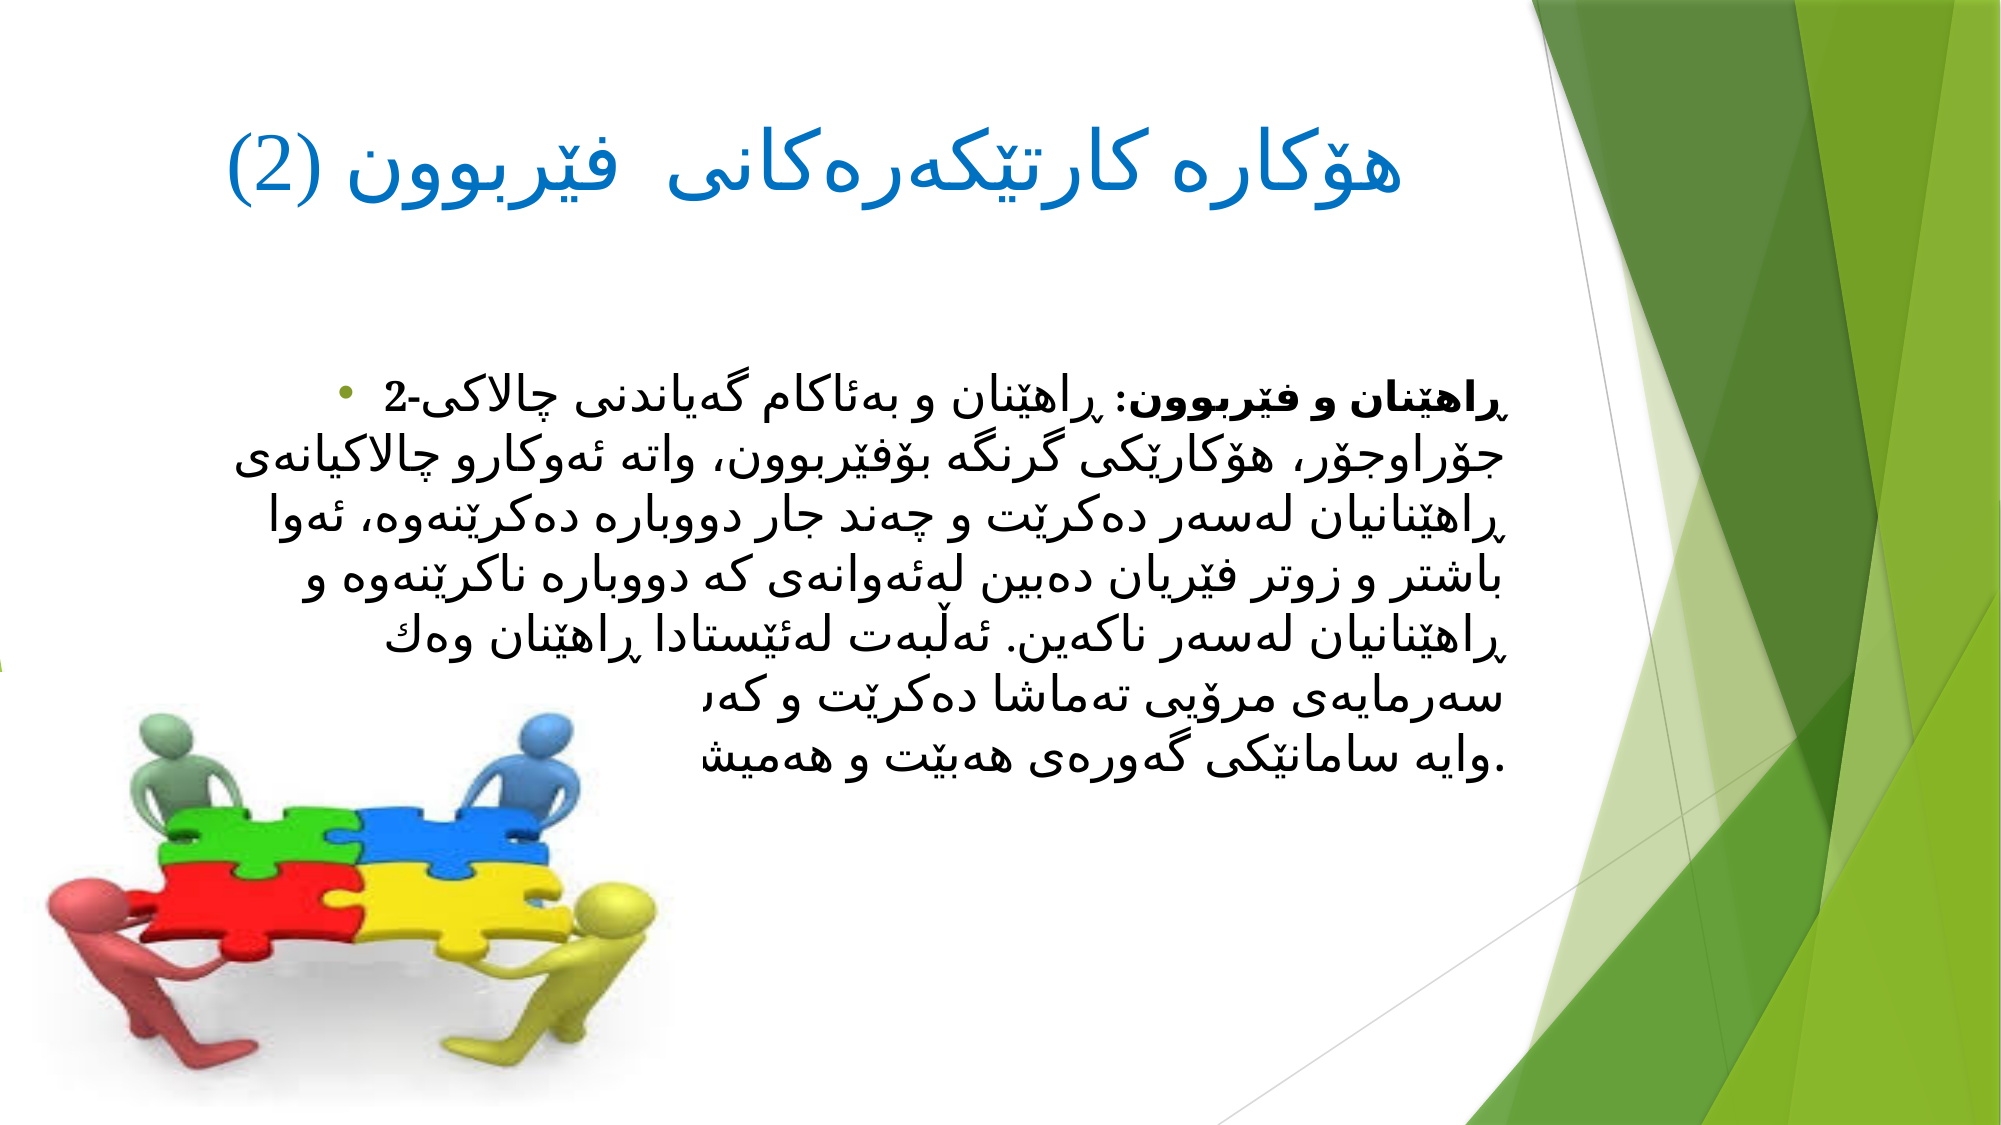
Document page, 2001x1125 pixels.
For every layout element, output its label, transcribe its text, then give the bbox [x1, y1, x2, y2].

title هۆكاره‌ كارتێكه‌ره‌كانی فێربوون (2) [111, 99, 1522, 317]
list 2-ڕاهێنان و فێربوون: ڕاهێنان و بەئاكام گەیاندنی چالاكی جۆراوجۆر، هۆكارێكی گرنگە بۆفێربوون، واتە ئەوكارو چالاكیانەی ڕاهێنانیان لەسەر دەكرێت و چەند جار دووبارە دەكرێنەوە، ئەوا باشتر و زوتر فێریان دەبین لەئەوانەی كە دووبارە ناكرێنەوە و ڕاهێنانیان لەسەر ناكەین. ئەڵبەت لەئێستادا ڕاهێنان وەك سەرمایەی مرۆیی تەماشا دەكرێت و كەسی ڕاهێنراو وەك ئەوە وایە سامانێكی گەورەی هەبێت و هەمیشە لەگەڵیدا بێت. [111, 354, 1522, 1080]
picture [0, 672, 704, 1125]
